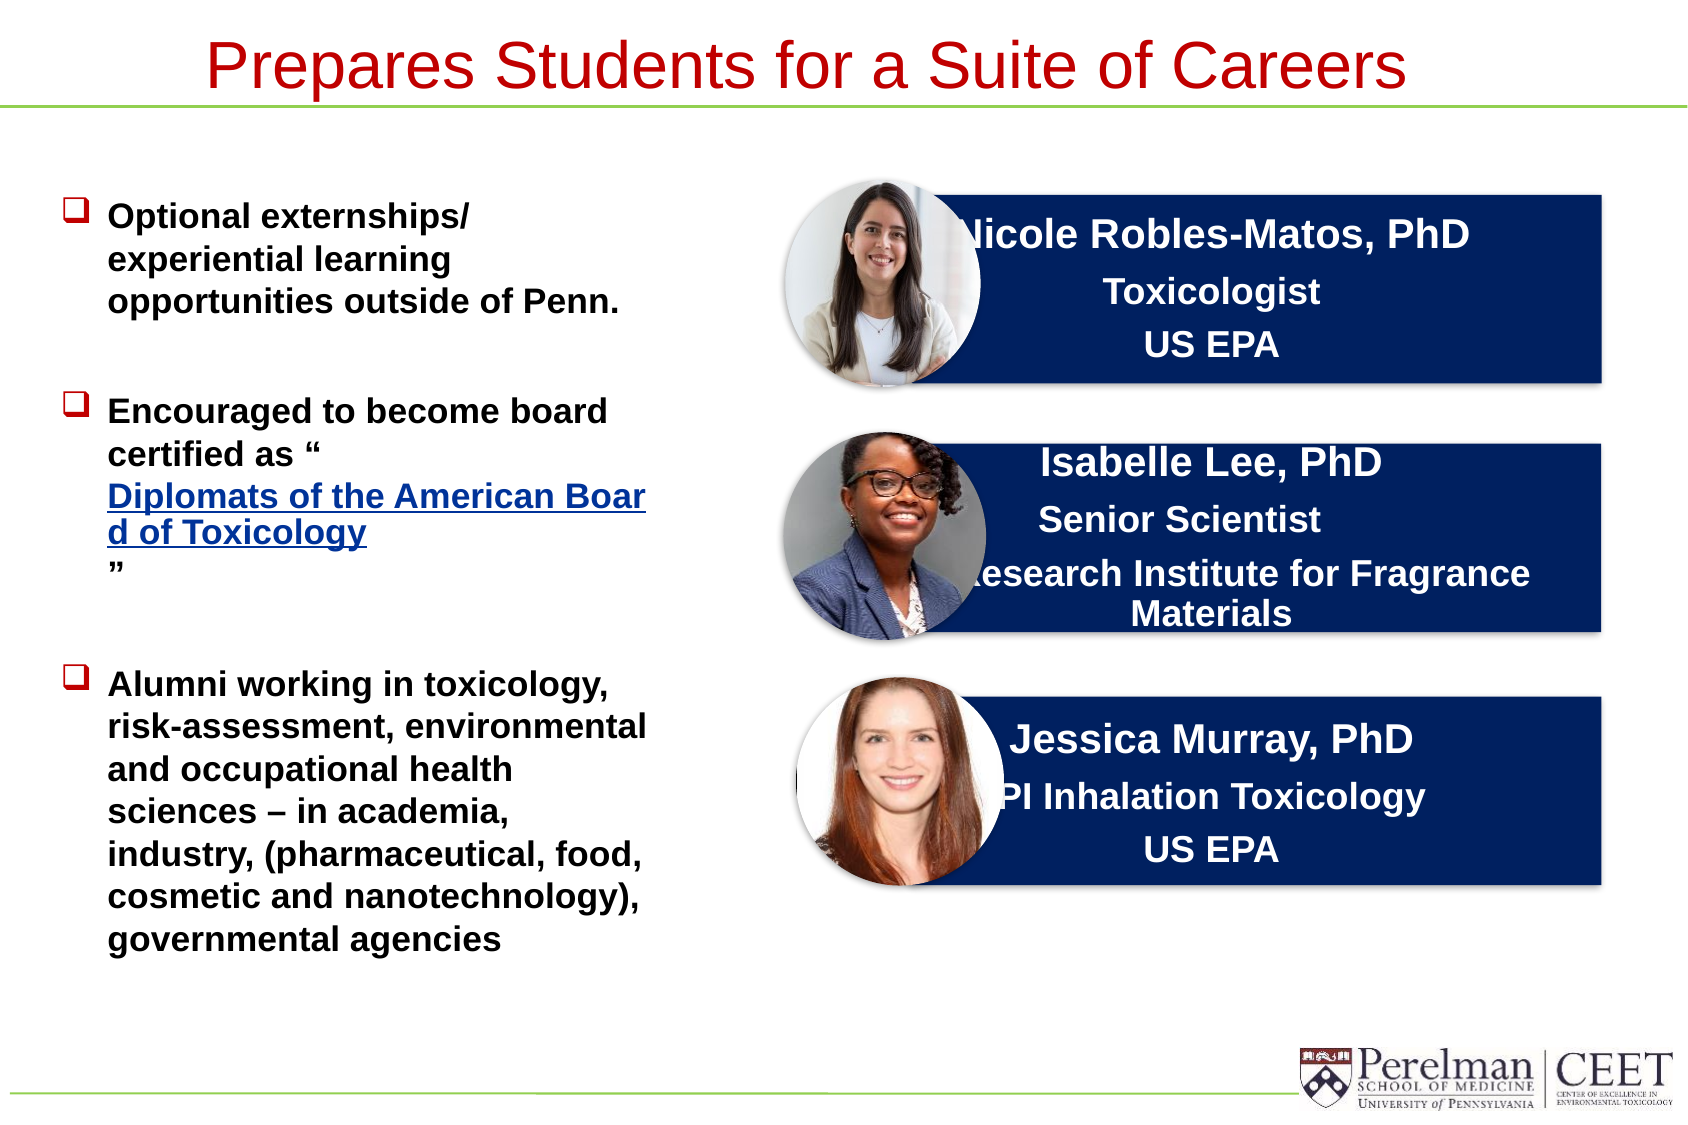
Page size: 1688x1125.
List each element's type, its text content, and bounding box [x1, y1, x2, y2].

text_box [671, 179, 1688, 894]
picture [1299, 1047, 1673, 1111]
text_box Prepares Students for a Suite of Careers [190, 14, 1443, 105]
text_box Optional externships/ experiential learning opportunities outside of Penn. Encouraged to become board certified as “Diplomats of the American Board of Toxicology” Alumni working in toxicology, risk-assessment, environmental and occupational health sciences – in academia, industry, (pharmaceutical, food, cosmetic and nanotechnology), governmental agencies [45, 186, 673, 931]
